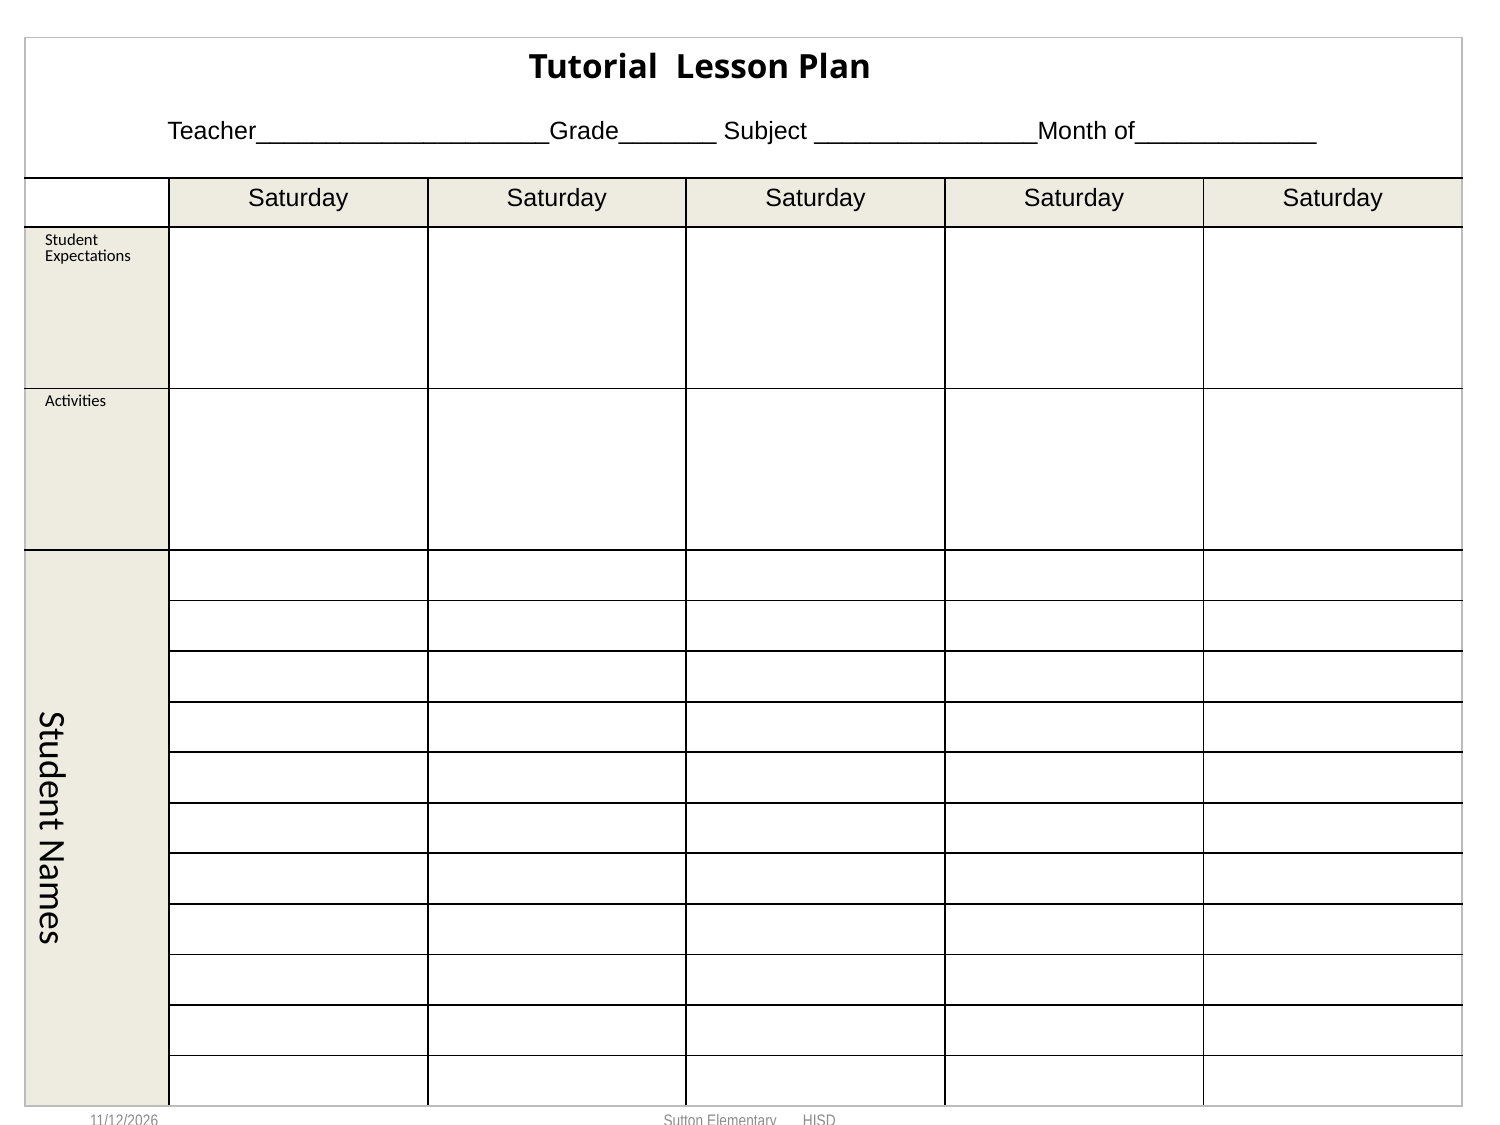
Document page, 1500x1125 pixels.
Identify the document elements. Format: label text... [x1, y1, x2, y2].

table_cell [687, 1006, 944, 1055]
table_cell [170, 389, 427, 549]
table_cell [170, 652, 427, 701]
table_cell [429, 601, 685, 650]
table_cell [170, 601, 427, 650]
table_cell [946, 854, 1203, 903]
table_cell [1204, 1006, 1461, 1055]
table_cell [1204, 228, 1461, 388]
table_cell [946, 905, 1203, 954]
table_cell Saturday [429, 179, 685, 226]
table_cell [946, 389, 1203, 549]
table_cell [946, 753, 1203, 802]
table_cell [429, 652, 685, 701]
table_cell [429, 753, 685, 802]
table_header Tutorial Lesson Plan Teacher_____________________Grade_______ Subject ________________Month of_____________ [26, 38, 1461, 177]
table_cell [170, 955, 427, 1004]
table_cell [687, 804, 944, 852]
table_cell [687, 854, 944, 903]
table_cell [429, 551, 685, 600]
table_cell [170, 551, 427, 600]
table_cell [429, 1056, 685, 1105]
table_cell [170, 1056, 427, 1105]
table_cell [429, 389, 685, 549]
table_cell [687, 753, 944, 802]
table_cell [687, 703, 944, 751]
table_cell [1204, 804, 1461, 852]
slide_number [75, 1090, 425, 1125]
table_cell [170, 905, 427, 954]
table_cell [687, 905, 944, 954]
table_cell [170, 1006, 427, 1055]
table_cell [429, 703, 685, 751]
table_cell [429, 955, 685, 1004]
table_cell [1204, 905, 1461, 954]
table_cell Student Expectations [26, 228, 168, 388]
table_cell [170, 703, 427, 751]
table_cell [946, 652, 1203, 701]
table_cell [26, 179, 168, 226]
table_cell [429, 1006, 685, 1055]
footer Sutton Elementary HISD [512, 1090, 988, 1125]
table_cell [1204, 551, 1461, 600]
table_cell [1204, 854, 1461, 903]
table_cell [687, 601, 944, 650]
table_cell [1204, 753, 1461, 802]
table_cell [946, 804, 1203, 852]
table_cell [170, 854, 427, 903]
table_cell [1204, 389, 1461, 549]
table_cell [429, 905, 685, 954]
table_cell [1204, 955, 1461, 1004]
table_cell Saturday [946, 179, 1203, 226]
table_cell Saturday [1204, 179, 1461, 226]
table_cell [429, 804, 685, 852]
table_cell Saturday [687, 179, 944, 226]
table_cell [429, 854, 685, 903]
table_cell [946, 955, 1203, 1004]
table_cell [687, 551, 944, 600]
table_cell Student Names [26, 551, 168, 1105]
table_cell [946, 551, 1203, 600]
table_cell [946, 1006, 1203, 1055]
table_cell [1204, 703, 1461, 751]
table_cell [946, 703, 1203, 751]
table_cell [687, 389, 944, 549]
table_cell [687, 1056, 944, 1090]
table_cell [170, 753, 427, 802]
table_cell Saturday [170, 179, 427, 226]
table_cell [946, 1056, 1203, 1105]
table_cell [429, 228, 685, 388]
table_cell [946, 228, 1203, 388]
table_cell Activities [26, 389, 168, 549]
table_cell [1204, 652, 1461, 701]
table_cell [687, 955, 944, 1004]
table_cell [170, 804, 427, 852]
table_cell [687, 228, 944, 388]
table_cell [1204, 1056, 1461, 1105]
table_cell [170, 228, 427, 388]
table_cell [687, 652, 944, 701]
table_cell [1204, 601, 1461, 650]
table_cell [946, 601, 1203, 650]
